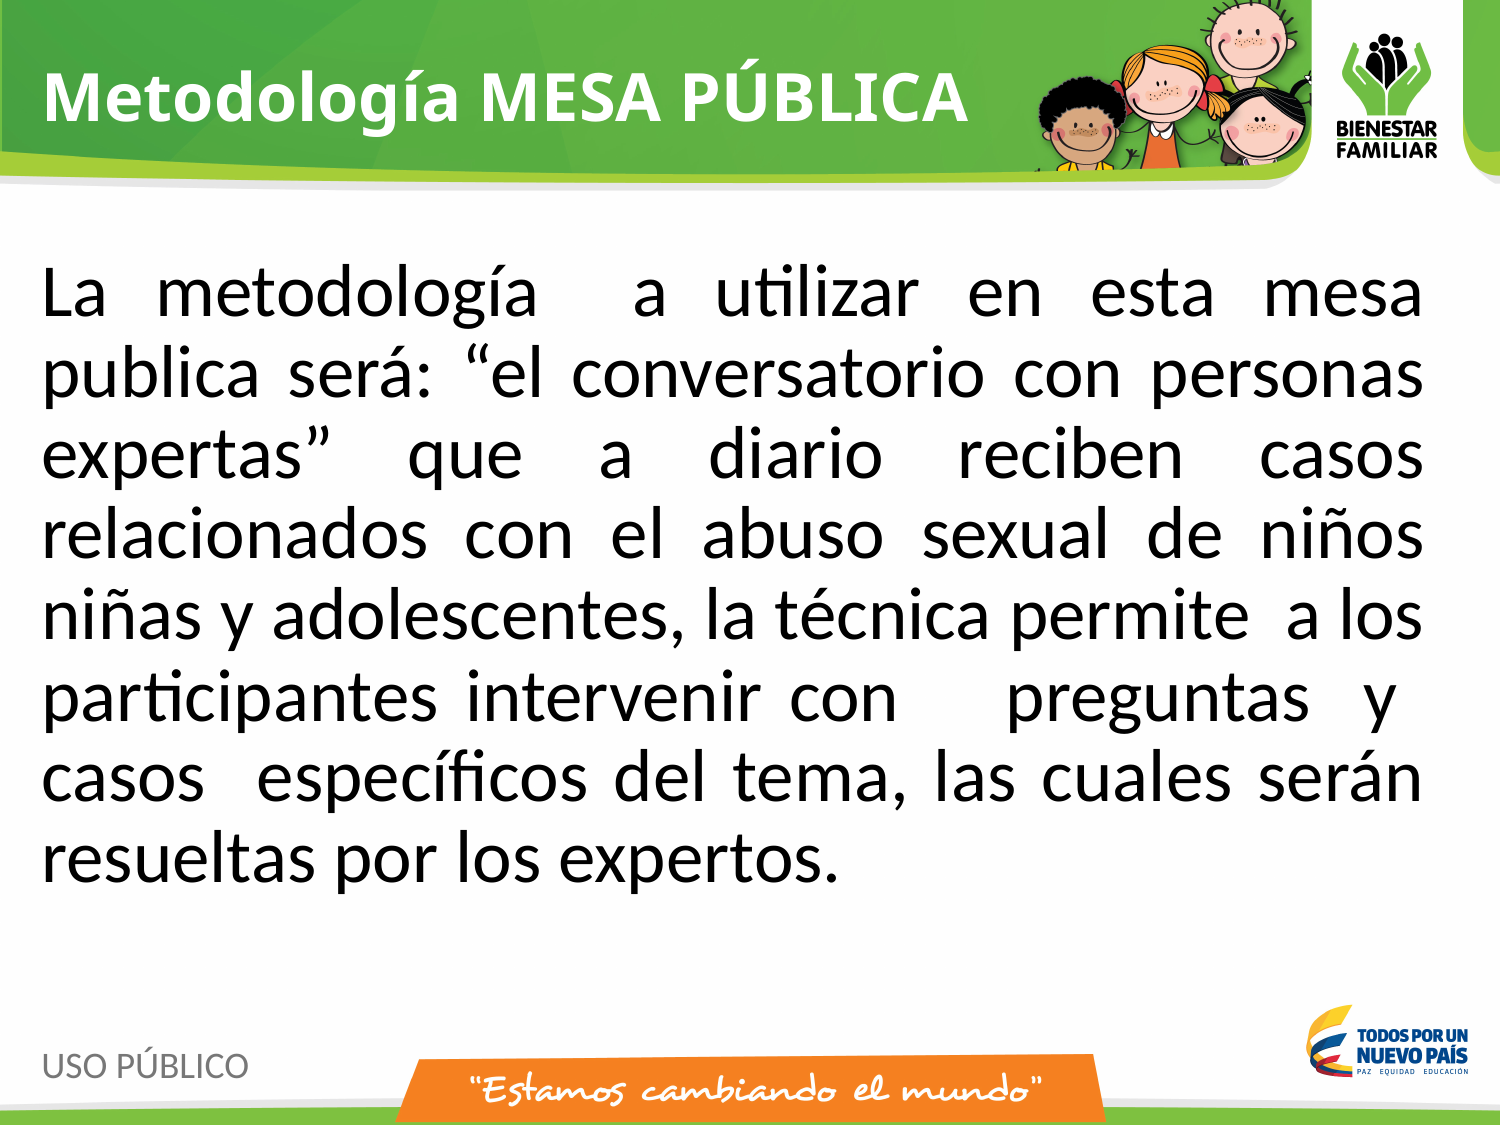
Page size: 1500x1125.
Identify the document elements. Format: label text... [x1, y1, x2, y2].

text_box USO PÚBLICO [26, 1033, 302, 1094]
title Metodología MESA PÚBLICA [26, 56, 1377, 193]
list La metodología a utilizar en esta mesa publica será: “el conversatorio con personas expertas” que a diario reciben casos relacionados con el abuso sexual de niños niñas y adolescentes, la técnica permite a los participantes intervenir con preguntas y casos específicos del tema, las cuales serán resueltas por los expertos. [26, 244, 1441, 983]
picture [0, 0, 1500, 1125]
